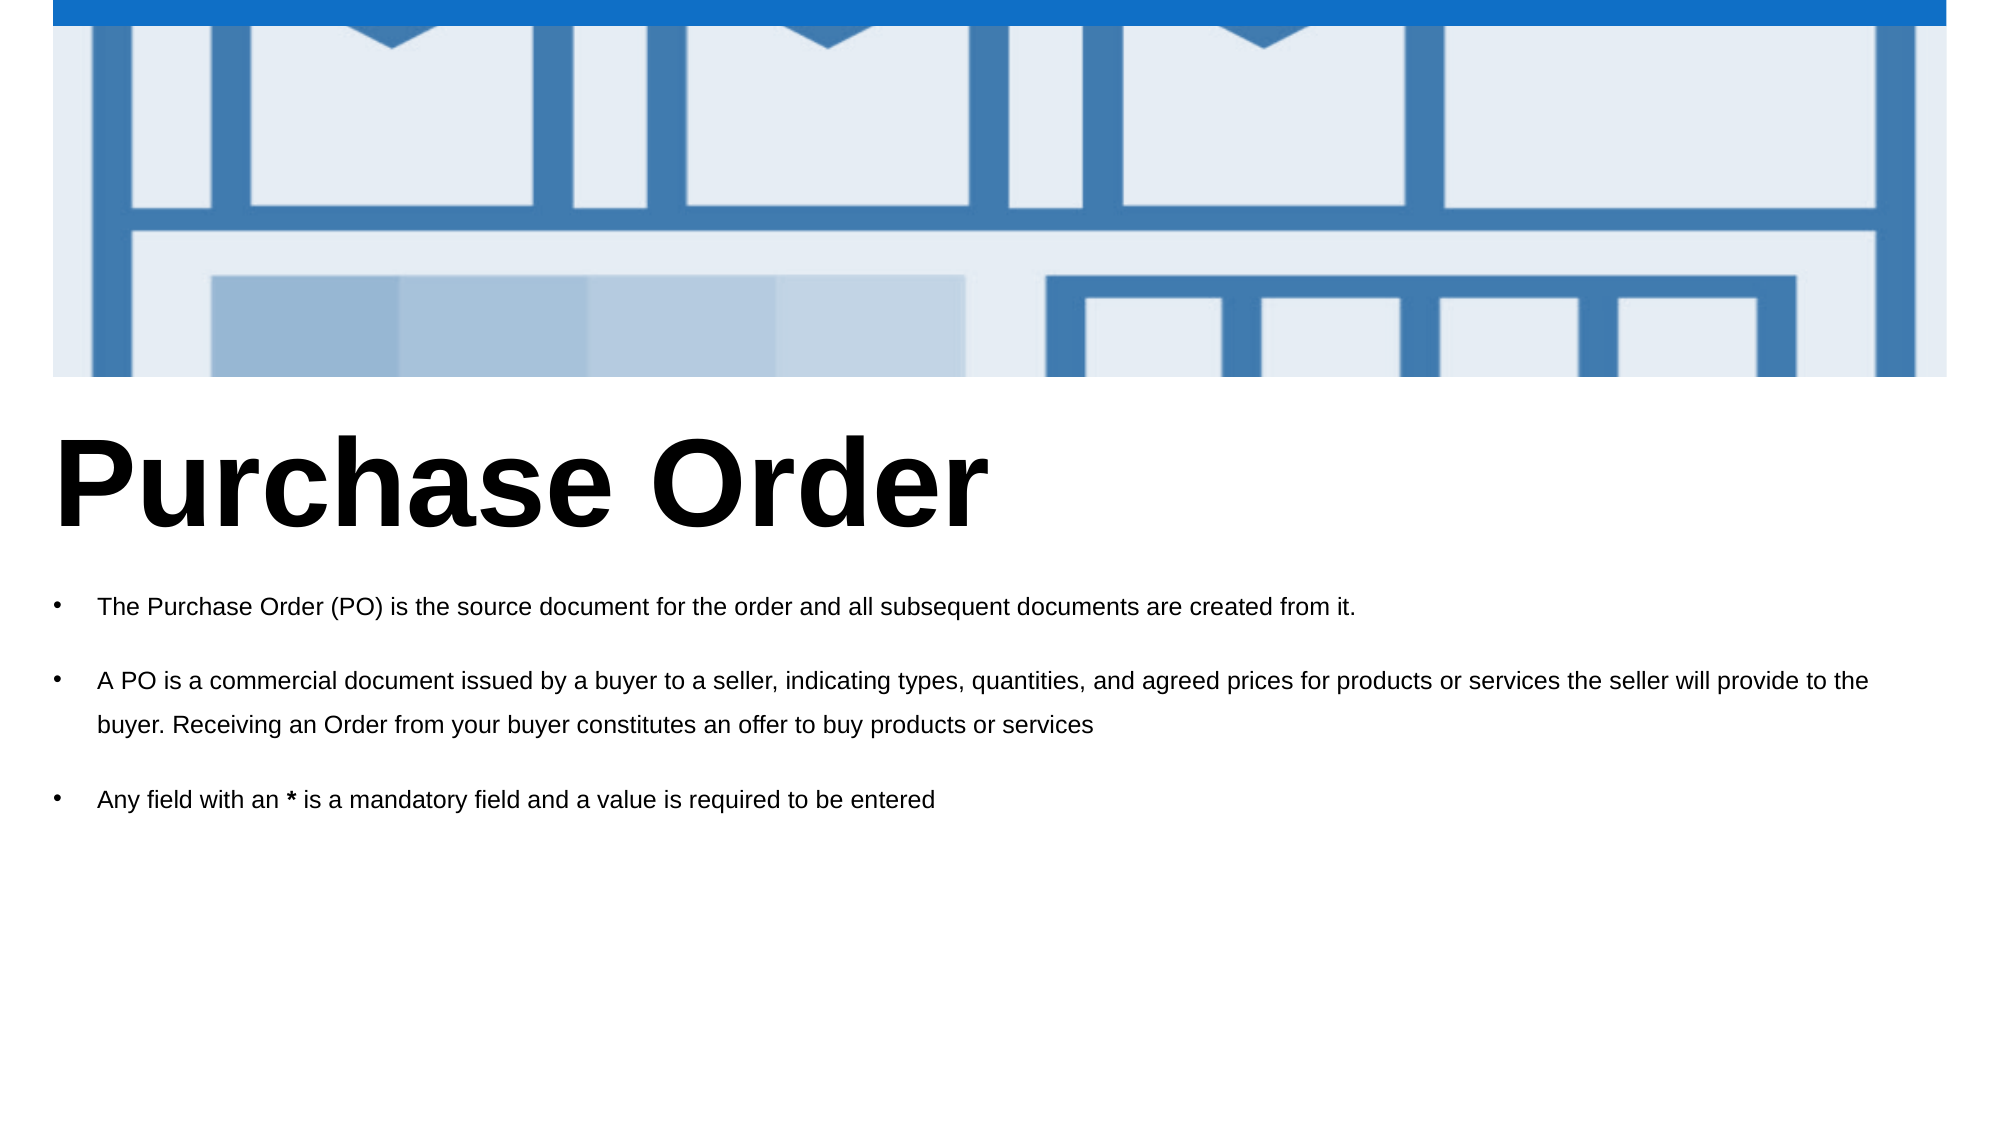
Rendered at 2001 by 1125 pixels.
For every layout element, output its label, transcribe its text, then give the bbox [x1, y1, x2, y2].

title Purchase Order [53, 400, 1947, 553]
list The Purchase Order (PO) is the source document for the order and all subsequent documents are created from it. A PO is a commercial document issued by a buyer to a seller, indicating types, quantities, and agreed prices for products or services the seller will provide to the buyer. Receiving an Order from your buyer constitutes an offer to buy products or services Any field with an * is a mandatory field and a value is required to be entered [53, 575, 1947, 787]
picture [52, 26, 1947, 377]
